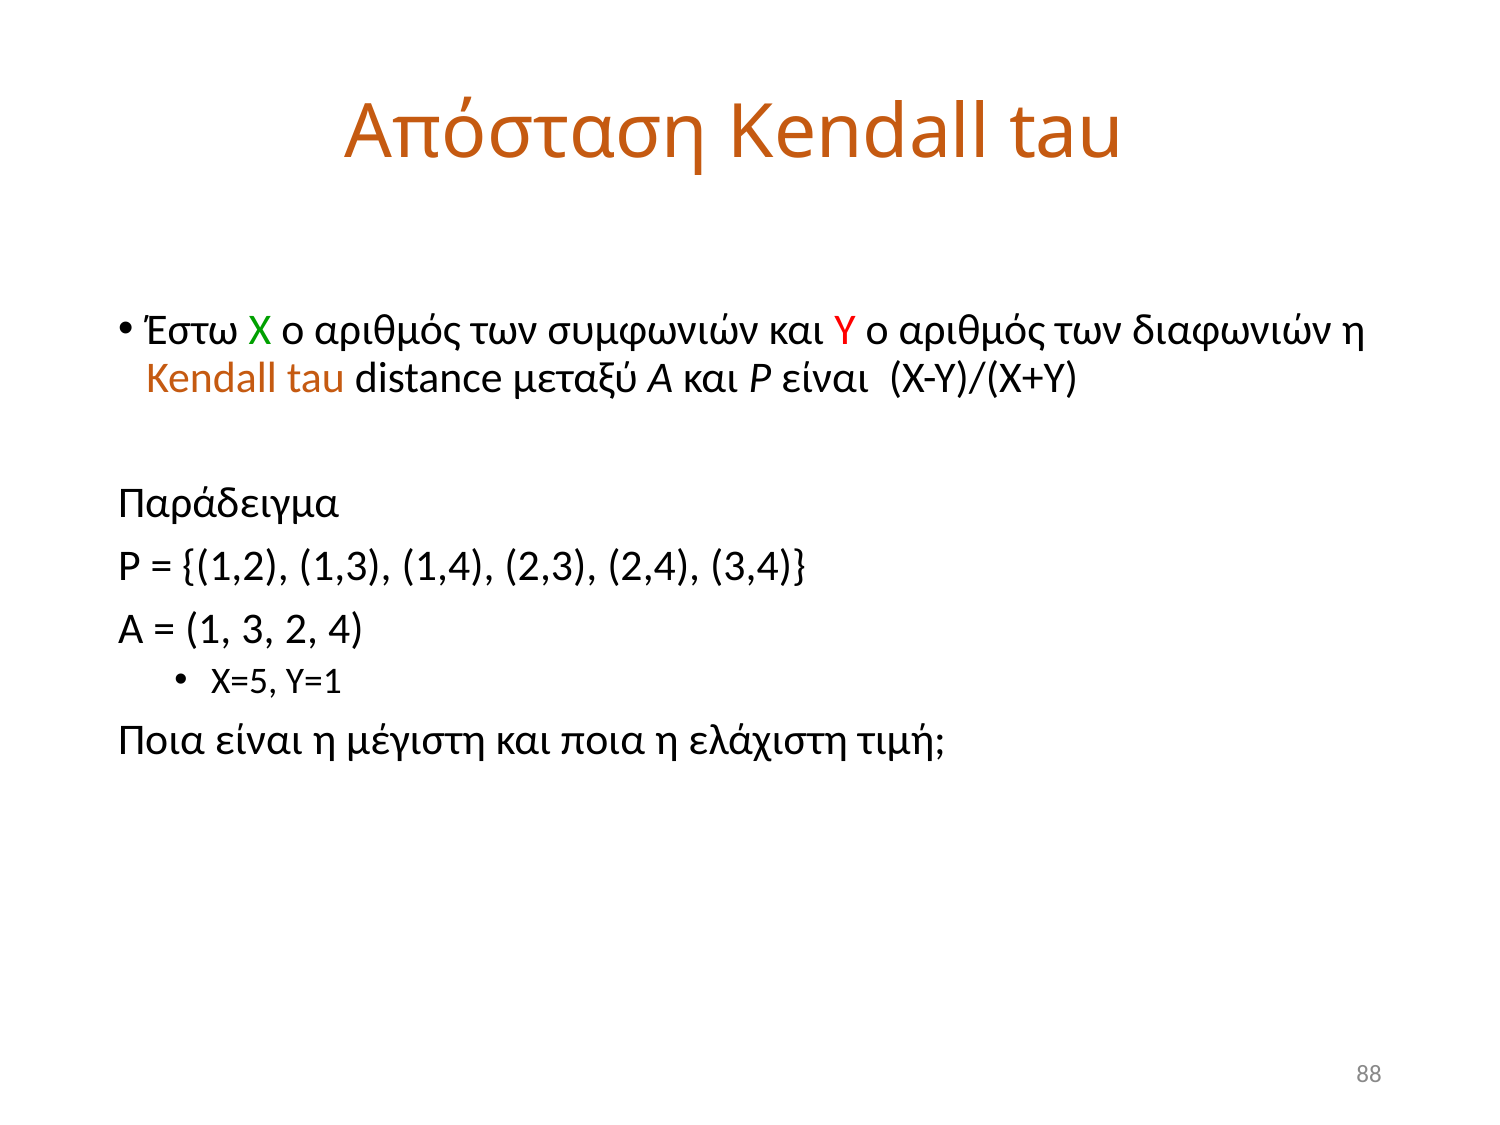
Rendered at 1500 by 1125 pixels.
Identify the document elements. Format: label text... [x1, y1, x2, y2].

slide_number 88 [1059, 1042, 1397, 1103]
title Απόσταση Kendall tau [87, 24, 1382, 243]
list Έστω X ο αριθμός των συμφωνιών και Y o αριθμός των διαφωνιών η Kendall tau distance μεταξύ A και P είναι (X-Y)/(X+Y) Παράδειγμα P = {(1,2), (1,3), (1,4), (2,3), (2,4), (3,4)} A = (1, 3, 2, 4) X=5, Y=1 Ποια είναι η μέγιστη και ποια η ελάχιστη τιμή; [103, 299, 1397, 1014]
